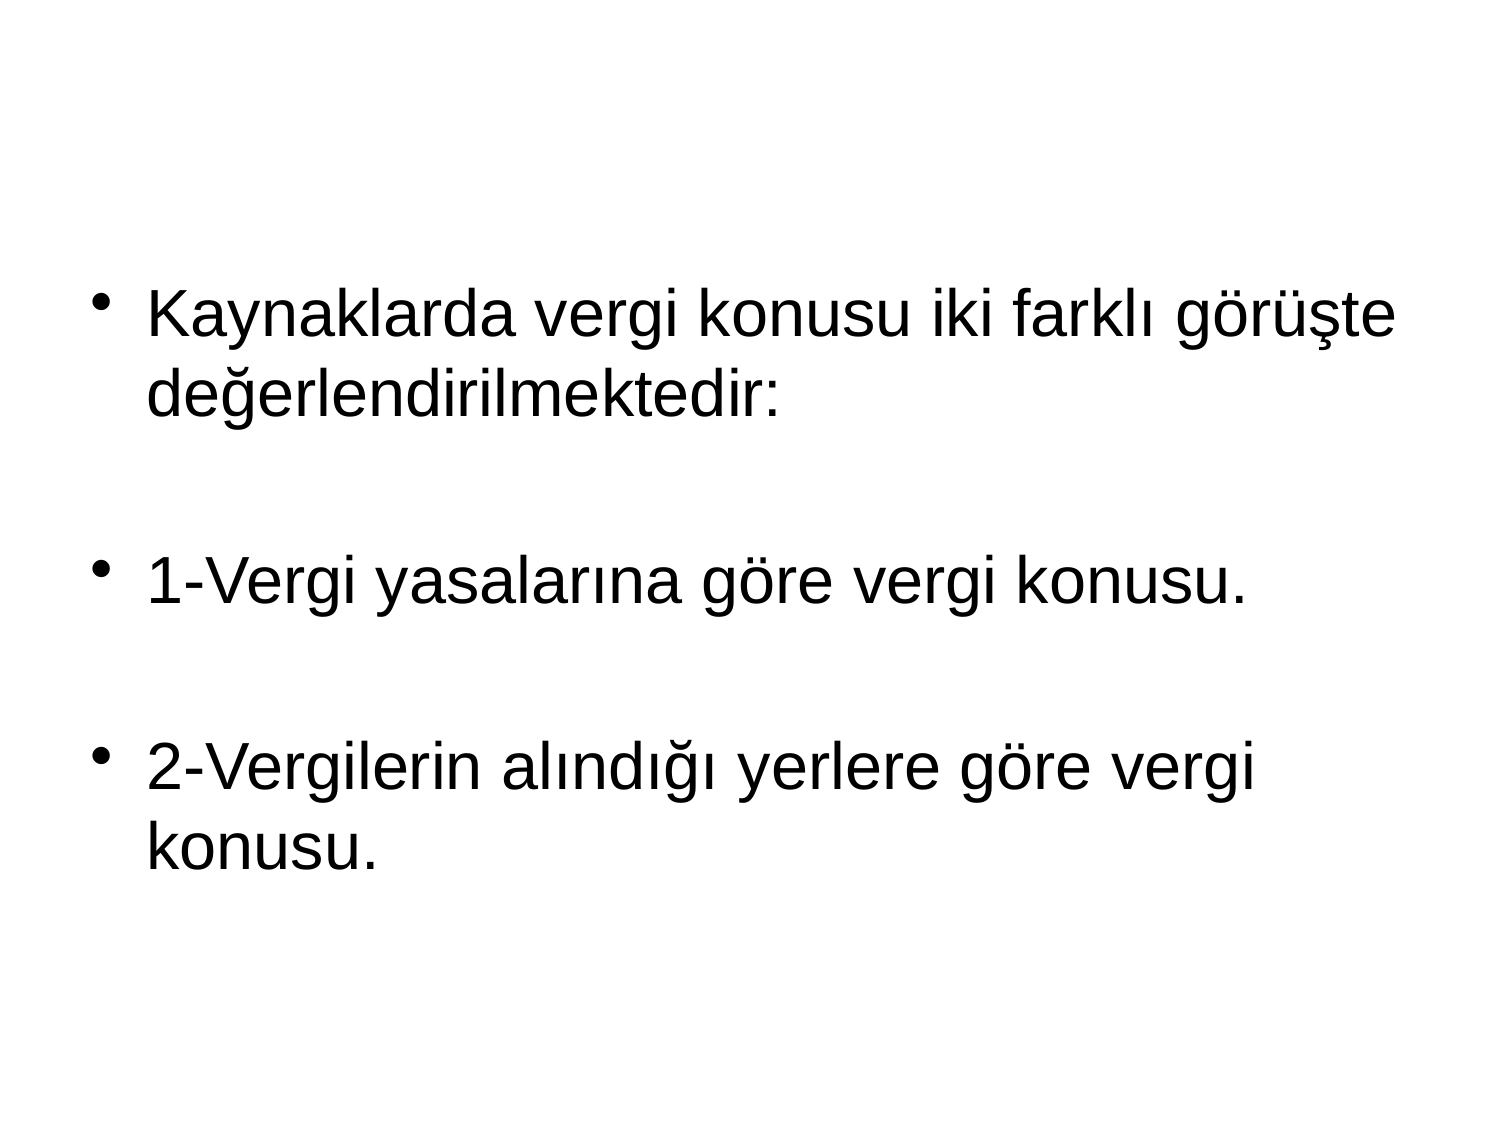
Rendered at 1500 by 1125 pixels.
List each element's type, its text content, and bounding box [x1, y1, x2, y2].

list Kaynaklarda vergi konusu iki farklı görüşte değerlendirilmektedir: 1-Vergi yasalarına göre vergi konusu. 2-Vergilerin alındığı yerlere göre vergi konusu. [75, 262, 1425, 1005]
